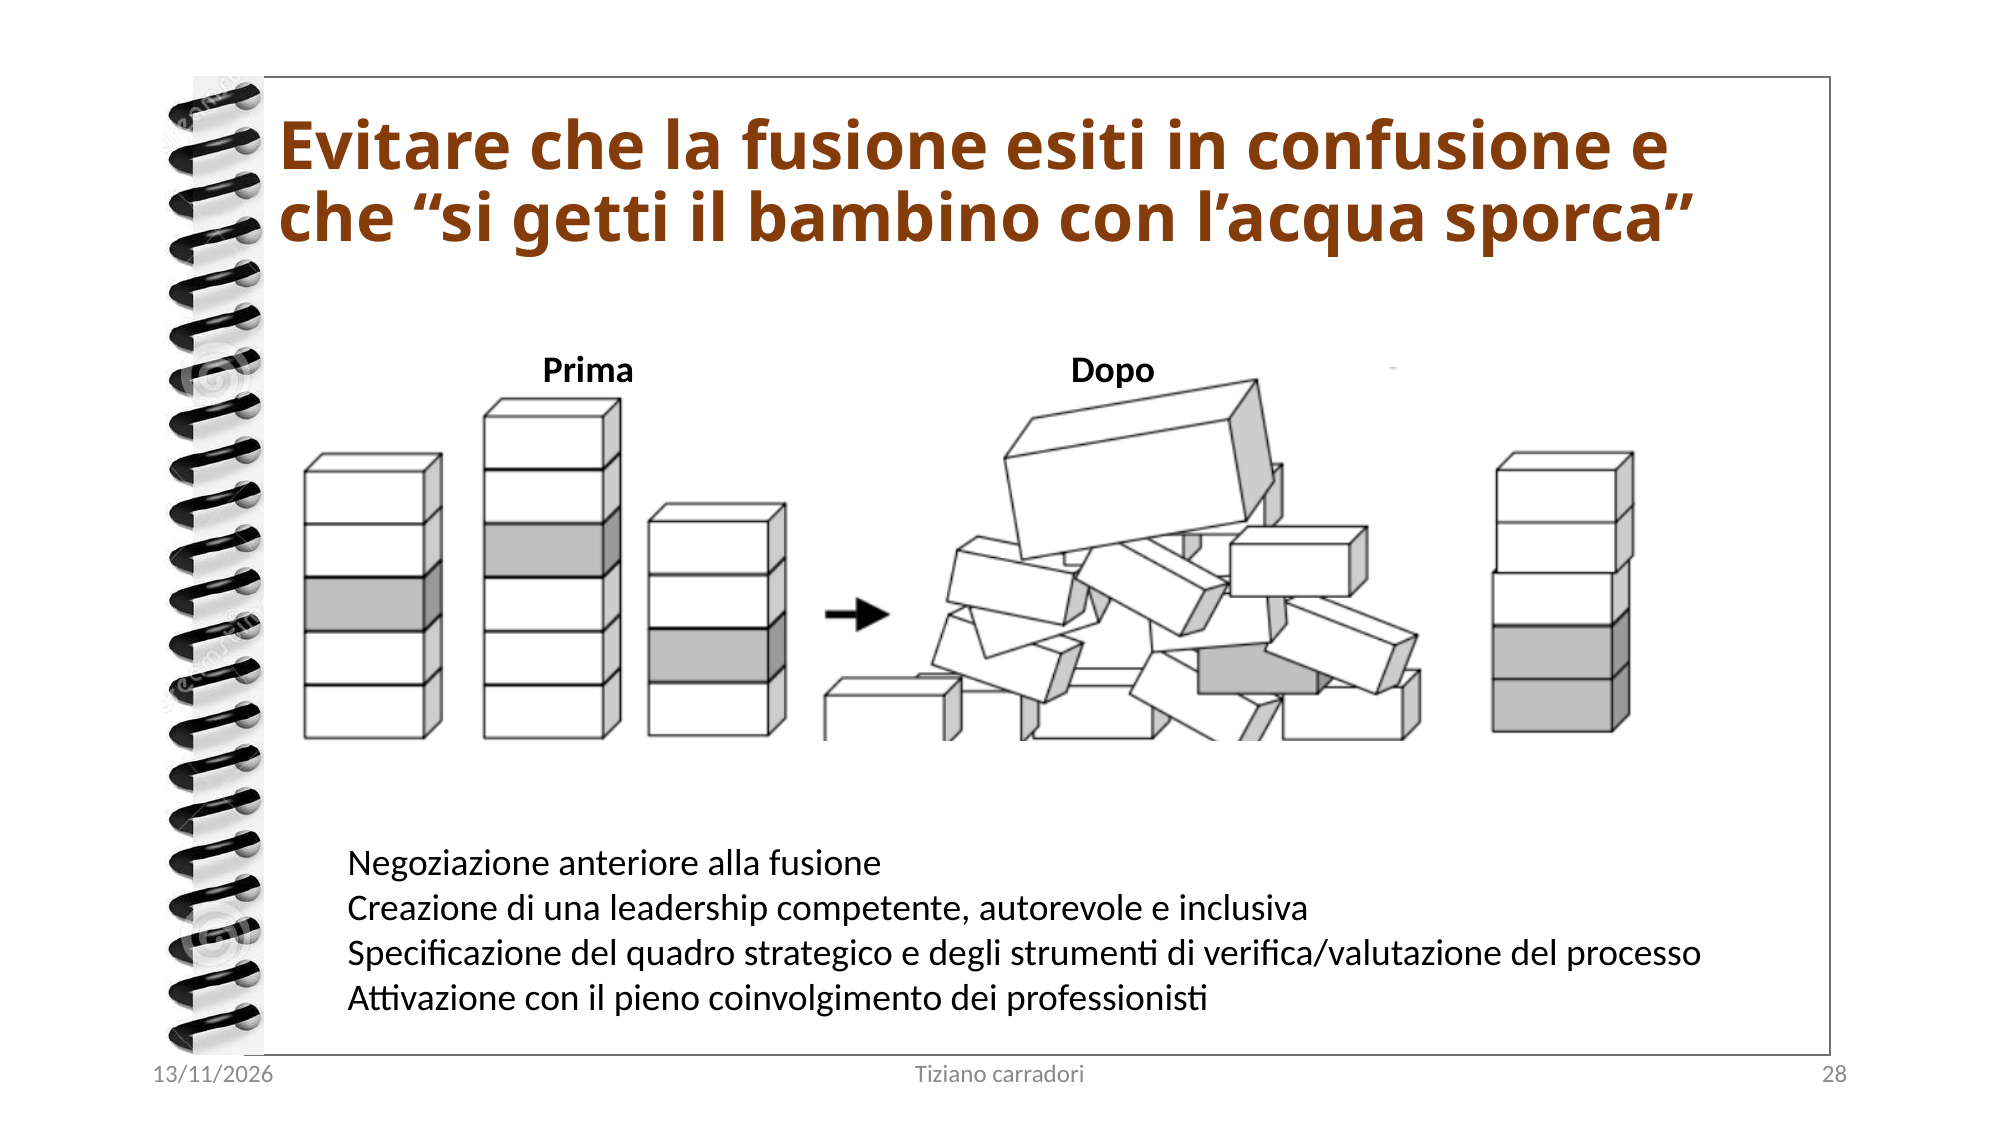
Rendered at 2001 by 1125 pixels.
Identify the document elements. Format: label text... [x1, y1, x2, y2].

slide_number 28 [1412, 1042, 1863, 1103]
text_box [163, 76, 1830, 1055]
footer Tiziano carradori [662, 1056, 1338, 1103]
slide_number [137, 1042, 588, 1103]
